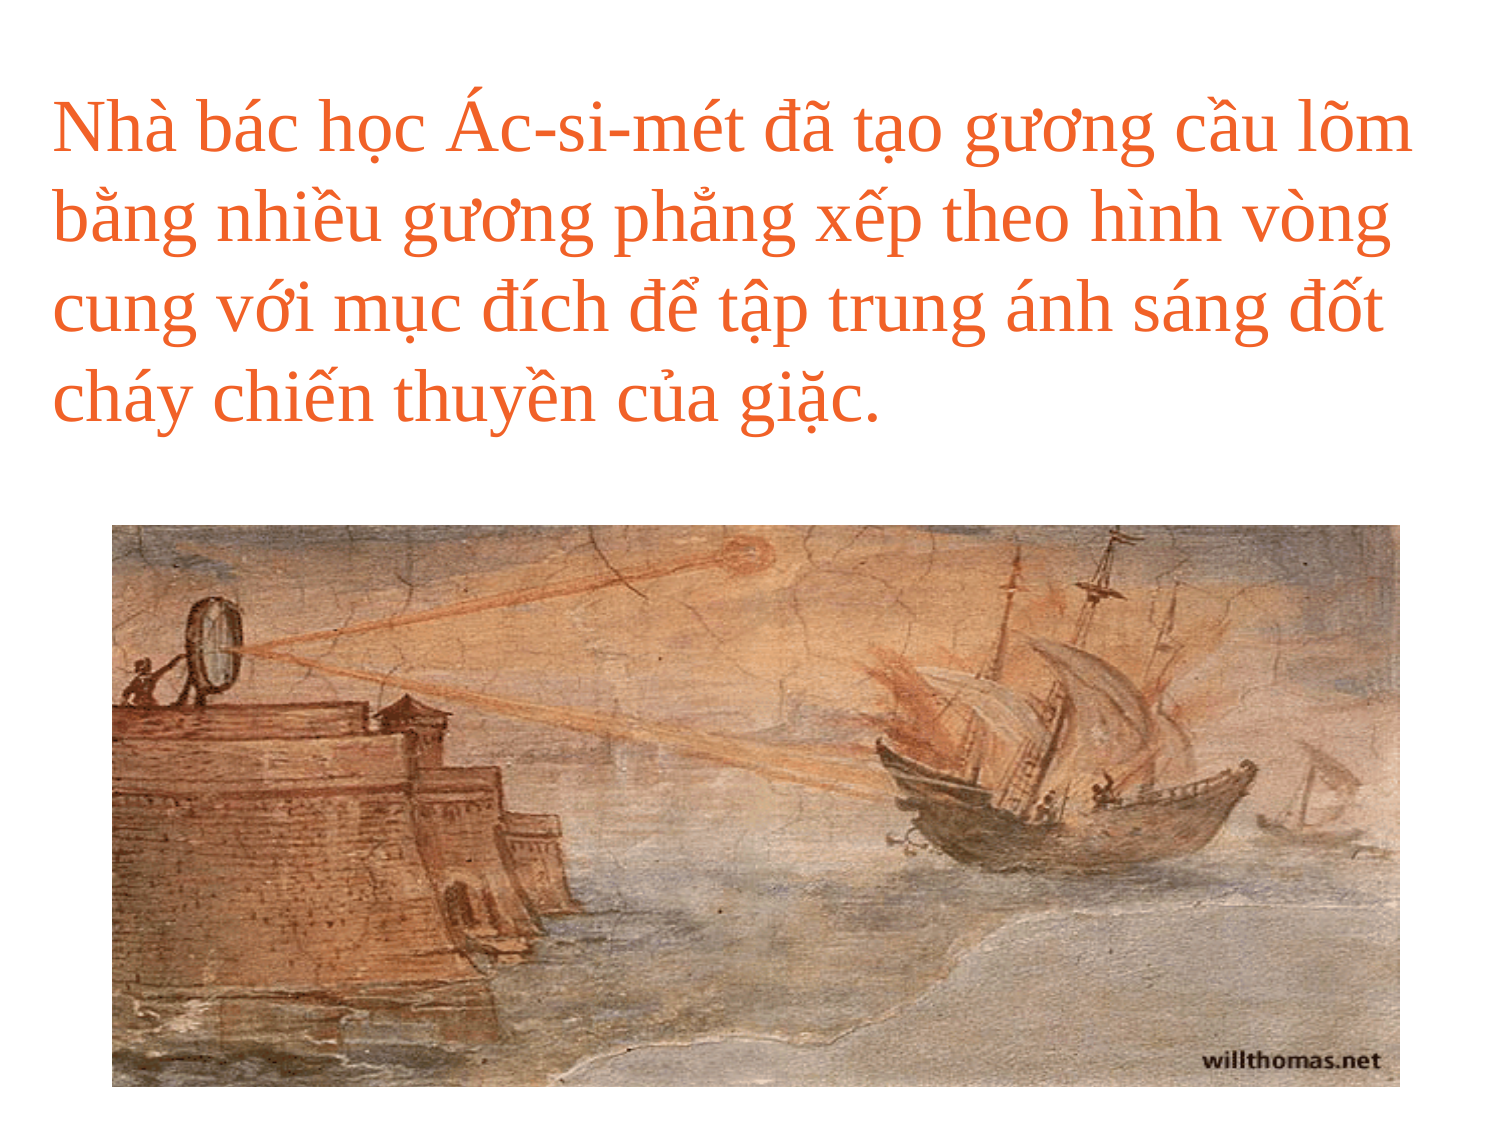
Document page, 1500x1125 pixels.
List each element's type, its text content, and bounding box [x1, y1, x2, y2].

picture [112, 524, 1401, 1088]
title Nhà bác học Ác-si-mét đã tạo gương cầu lõm bằng nhiều gương phẳng xếp theo hình vòng cung với mục đích để tập trung ánh sáng đốt cháy chiến thuyền của giặc. [37, 50, 1467, 464]
